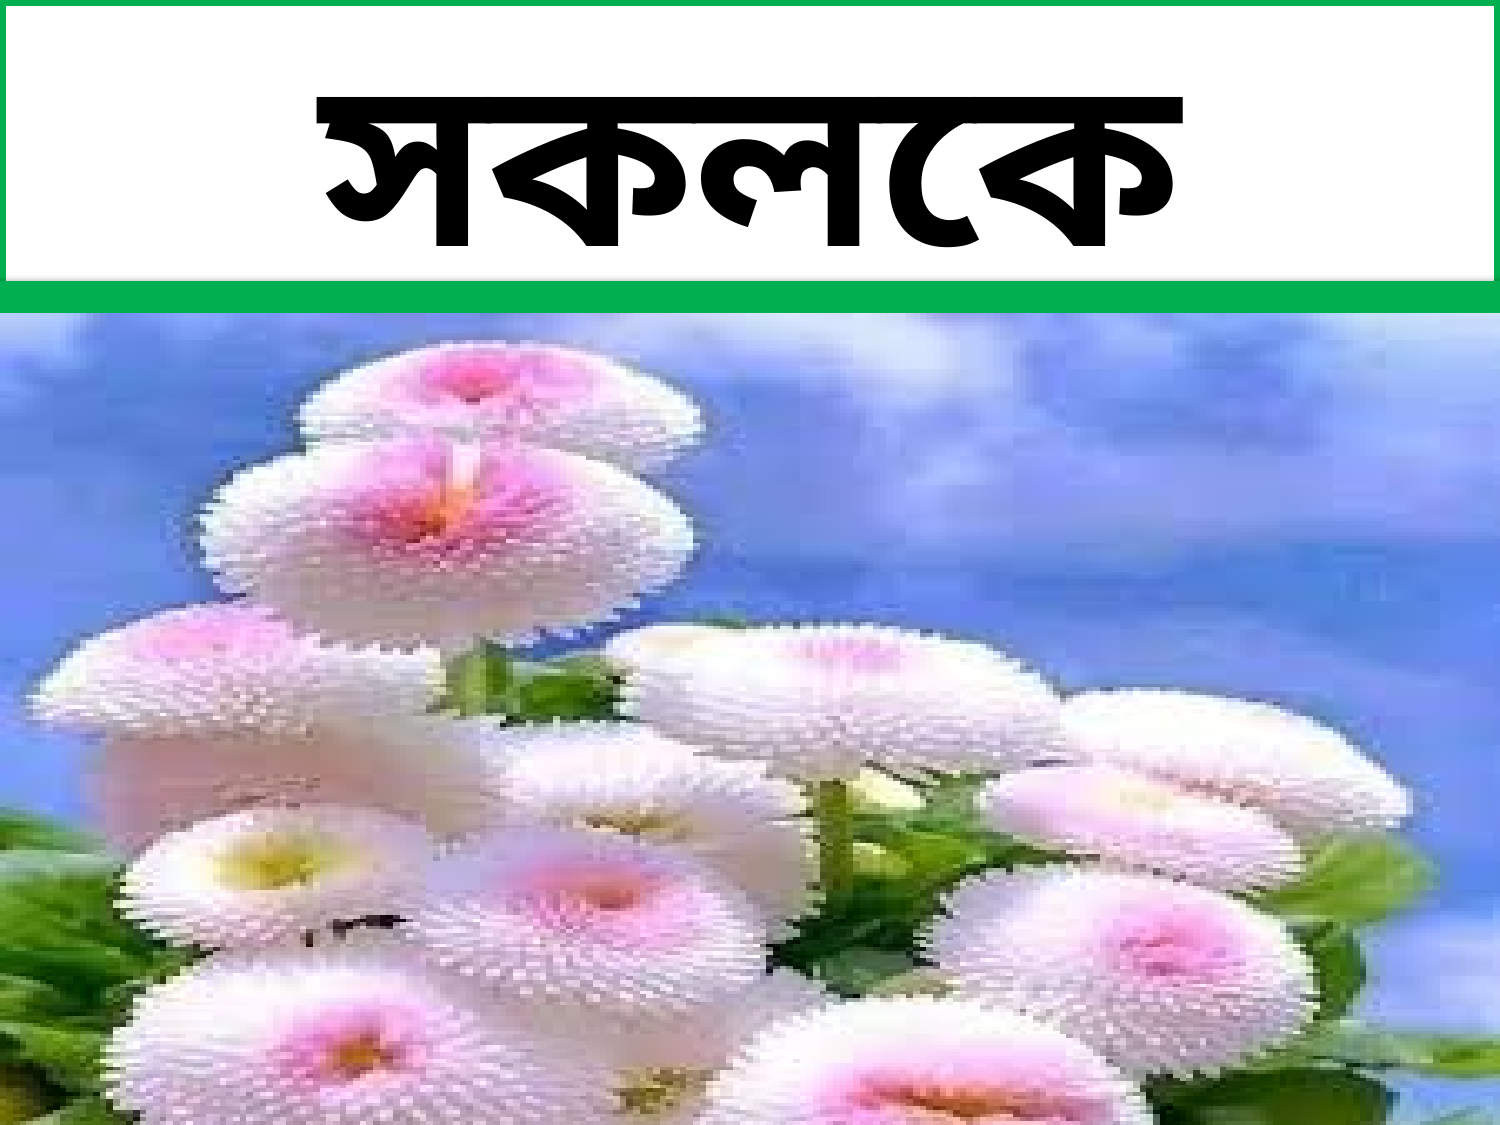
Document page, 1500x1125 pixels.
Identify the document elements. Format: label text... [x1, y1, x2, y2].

text_box সকলকে স্বাগতম [0, 0, 1500, 276]
picture [0, 312, 1500, 1125]
